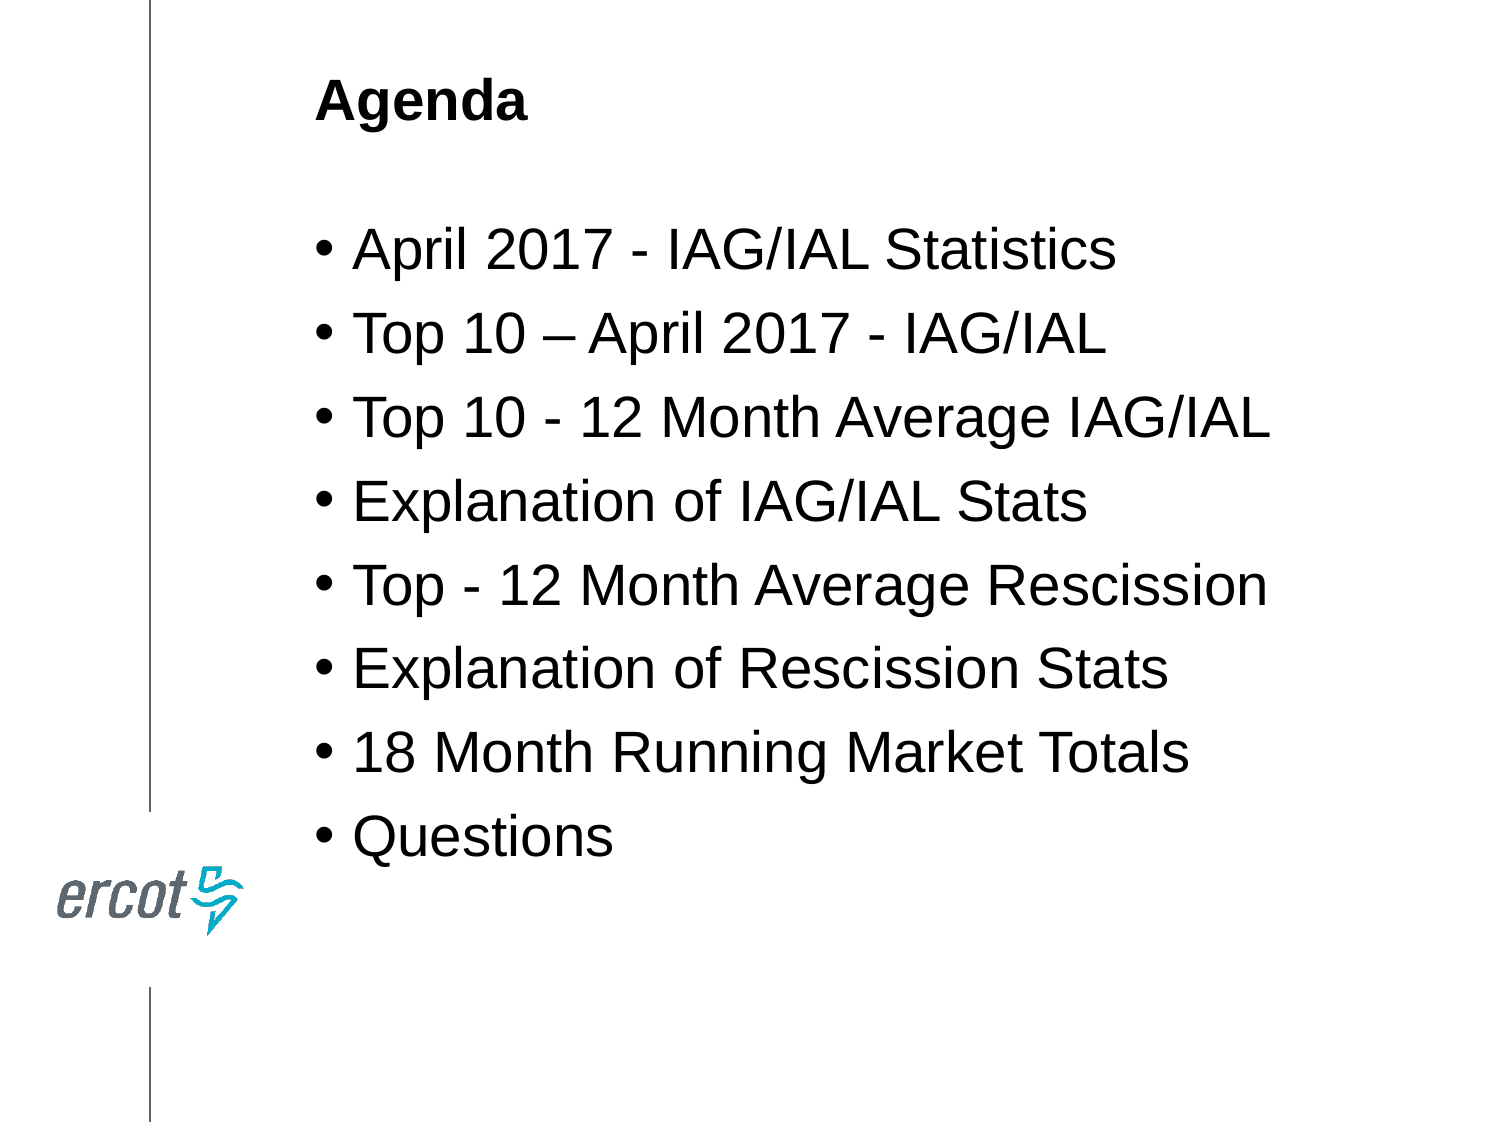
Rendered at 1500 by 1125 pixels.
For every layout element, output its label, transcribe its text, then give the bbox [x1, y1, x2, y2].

picture [53, 862, 247, 938]
list Agenda April 2017 - IAG/IAL Statistics Top 10 – April 2017 - IAG/IAL Top 10 - 12 Month Average IAG/IAL Explanation of IAG/IAL Stats Top - 12 Month Average Rescission Explanation of Rescission Stats 18 Month Running Market Totals Questions [300, 62, 1413, 1025]
